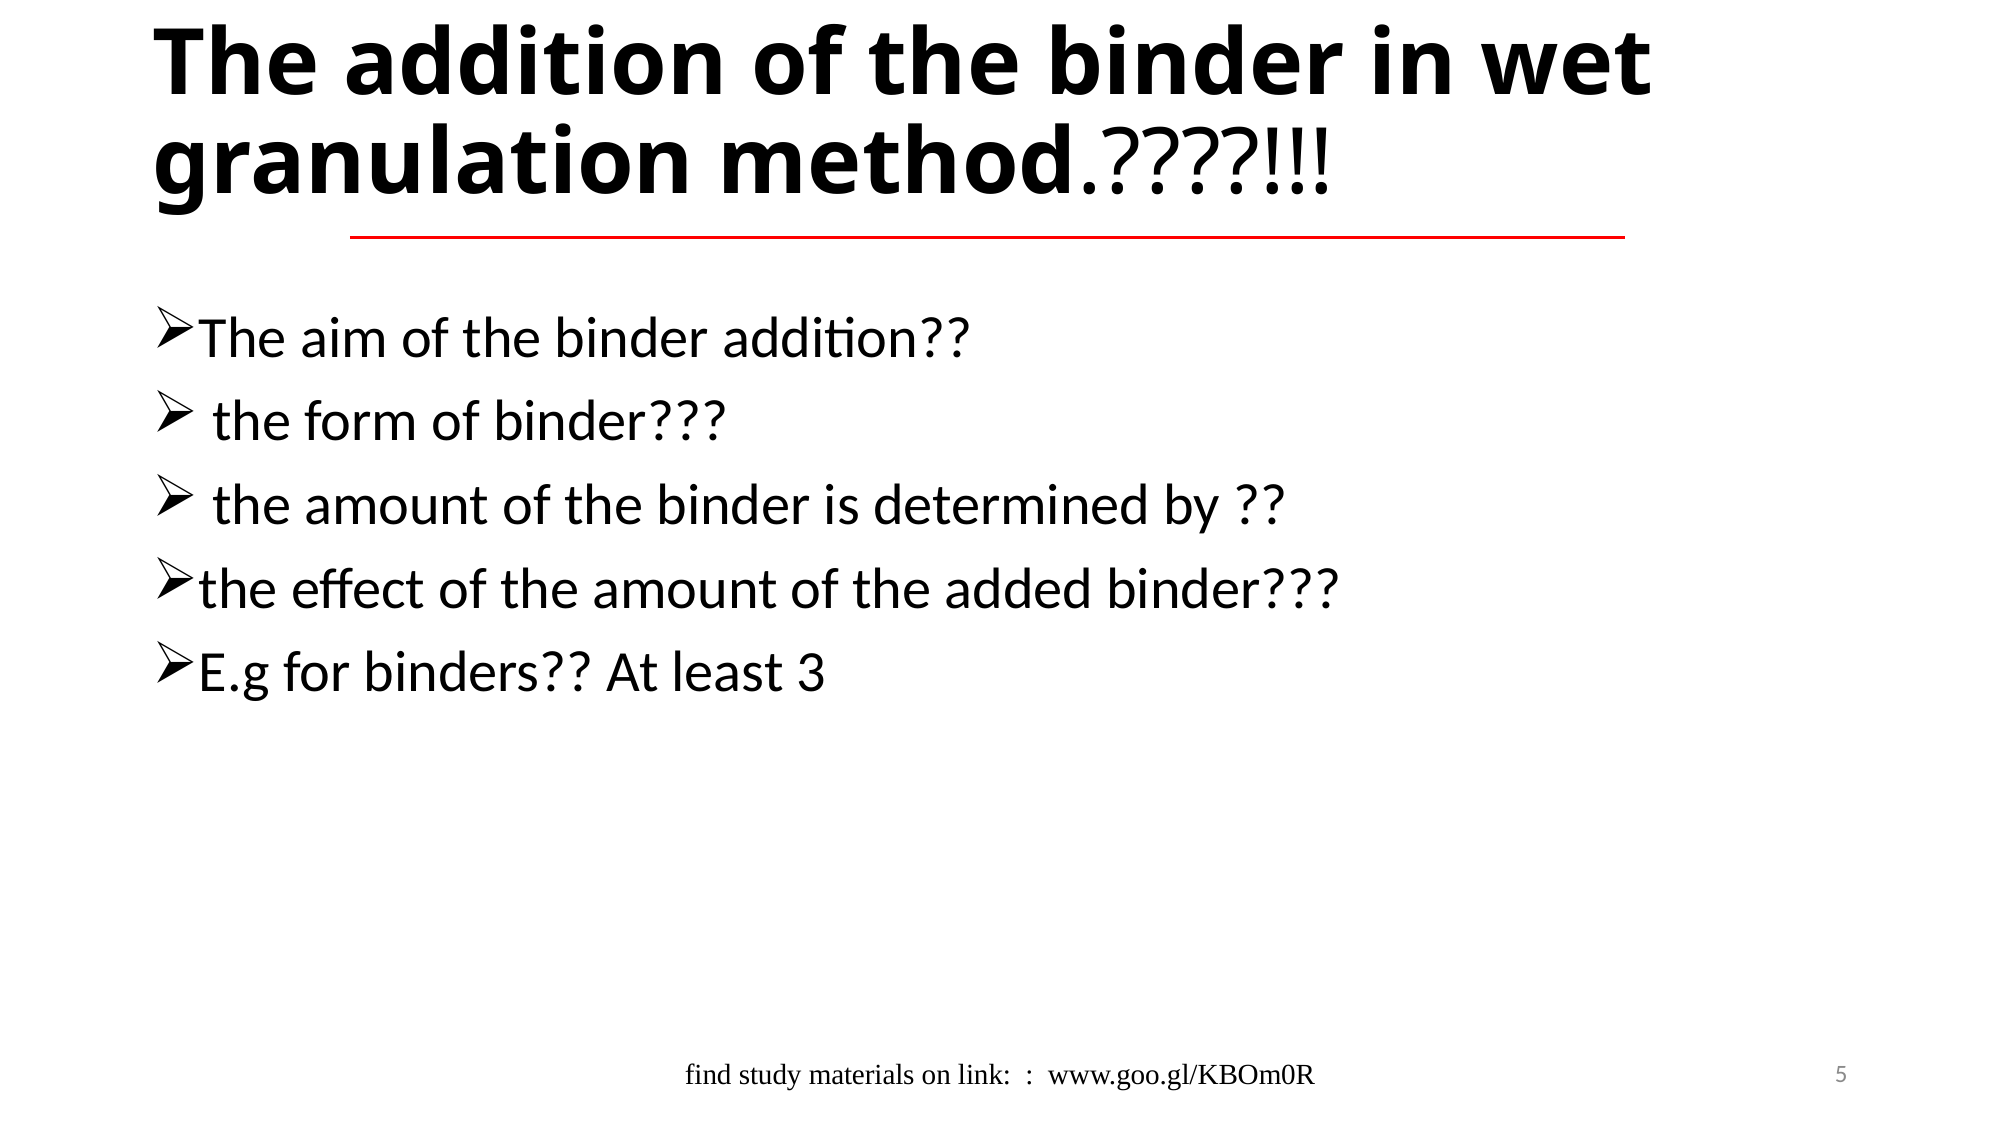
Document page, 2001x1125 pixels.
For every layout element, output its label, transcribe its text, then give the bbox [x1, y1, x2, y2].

footer find study materials on link: : www.goo.gl/KBOm0R [662, 1042, 1338, 1103]
slide_number 5 [1412, 1042, 1863, 1103]
title The addition of the binder in wet granulation method.????!!! [137, 5, 1863, 223]
list The aim of the binder addition?? the form of binder??? the amount of the binder is determined by ?? the effect of the amount of the added binder??? E.g for binders?? At least 3 [137, 299, 1863, 1014]
